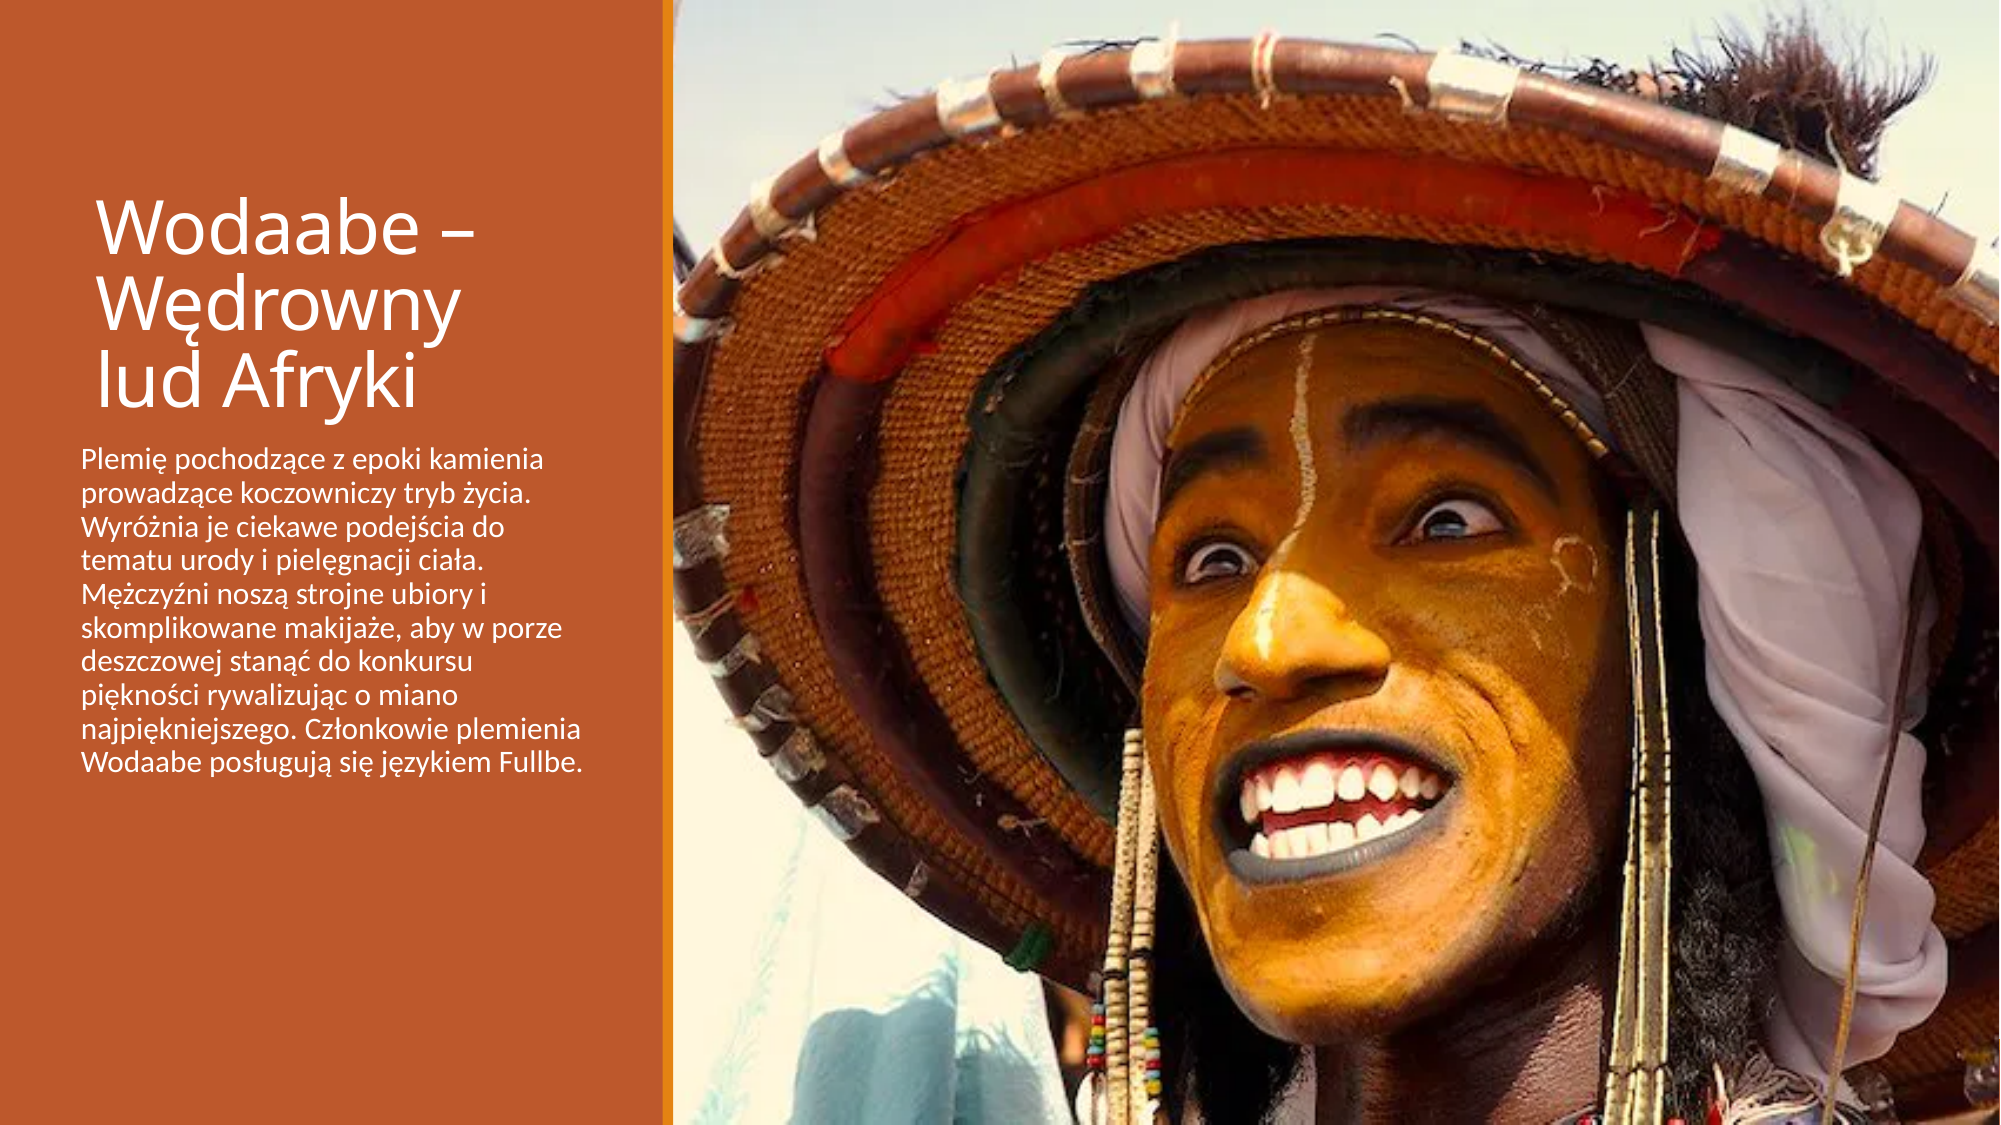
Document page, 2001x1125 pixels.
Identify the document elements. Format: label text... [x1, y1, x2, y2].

text_box [0, 0, 661, 1125]
picture [667, 0, 2000, 1125]
title Wodaabe – Wędrowny lud Afryki [80, 84, 587, 430]
text_box [661, 0, 667, 1125]
list Plemię pochodzące z epoki kamienia prowadzące koczowniczy tryb życia. Wyróżnia je ciekawe podejścia do tematu urody i pielęgnacji ciała. Mężczyźni noszą strojne ubiory i skomplikowane makijaże, aby w porze deszczowej stanąć do konkursu piękności rywalizując o miano najpiękniejszego. Członkowie plemienia Wodaabe posługują się językiem Fullbe. [80, 435, 587, 983]
